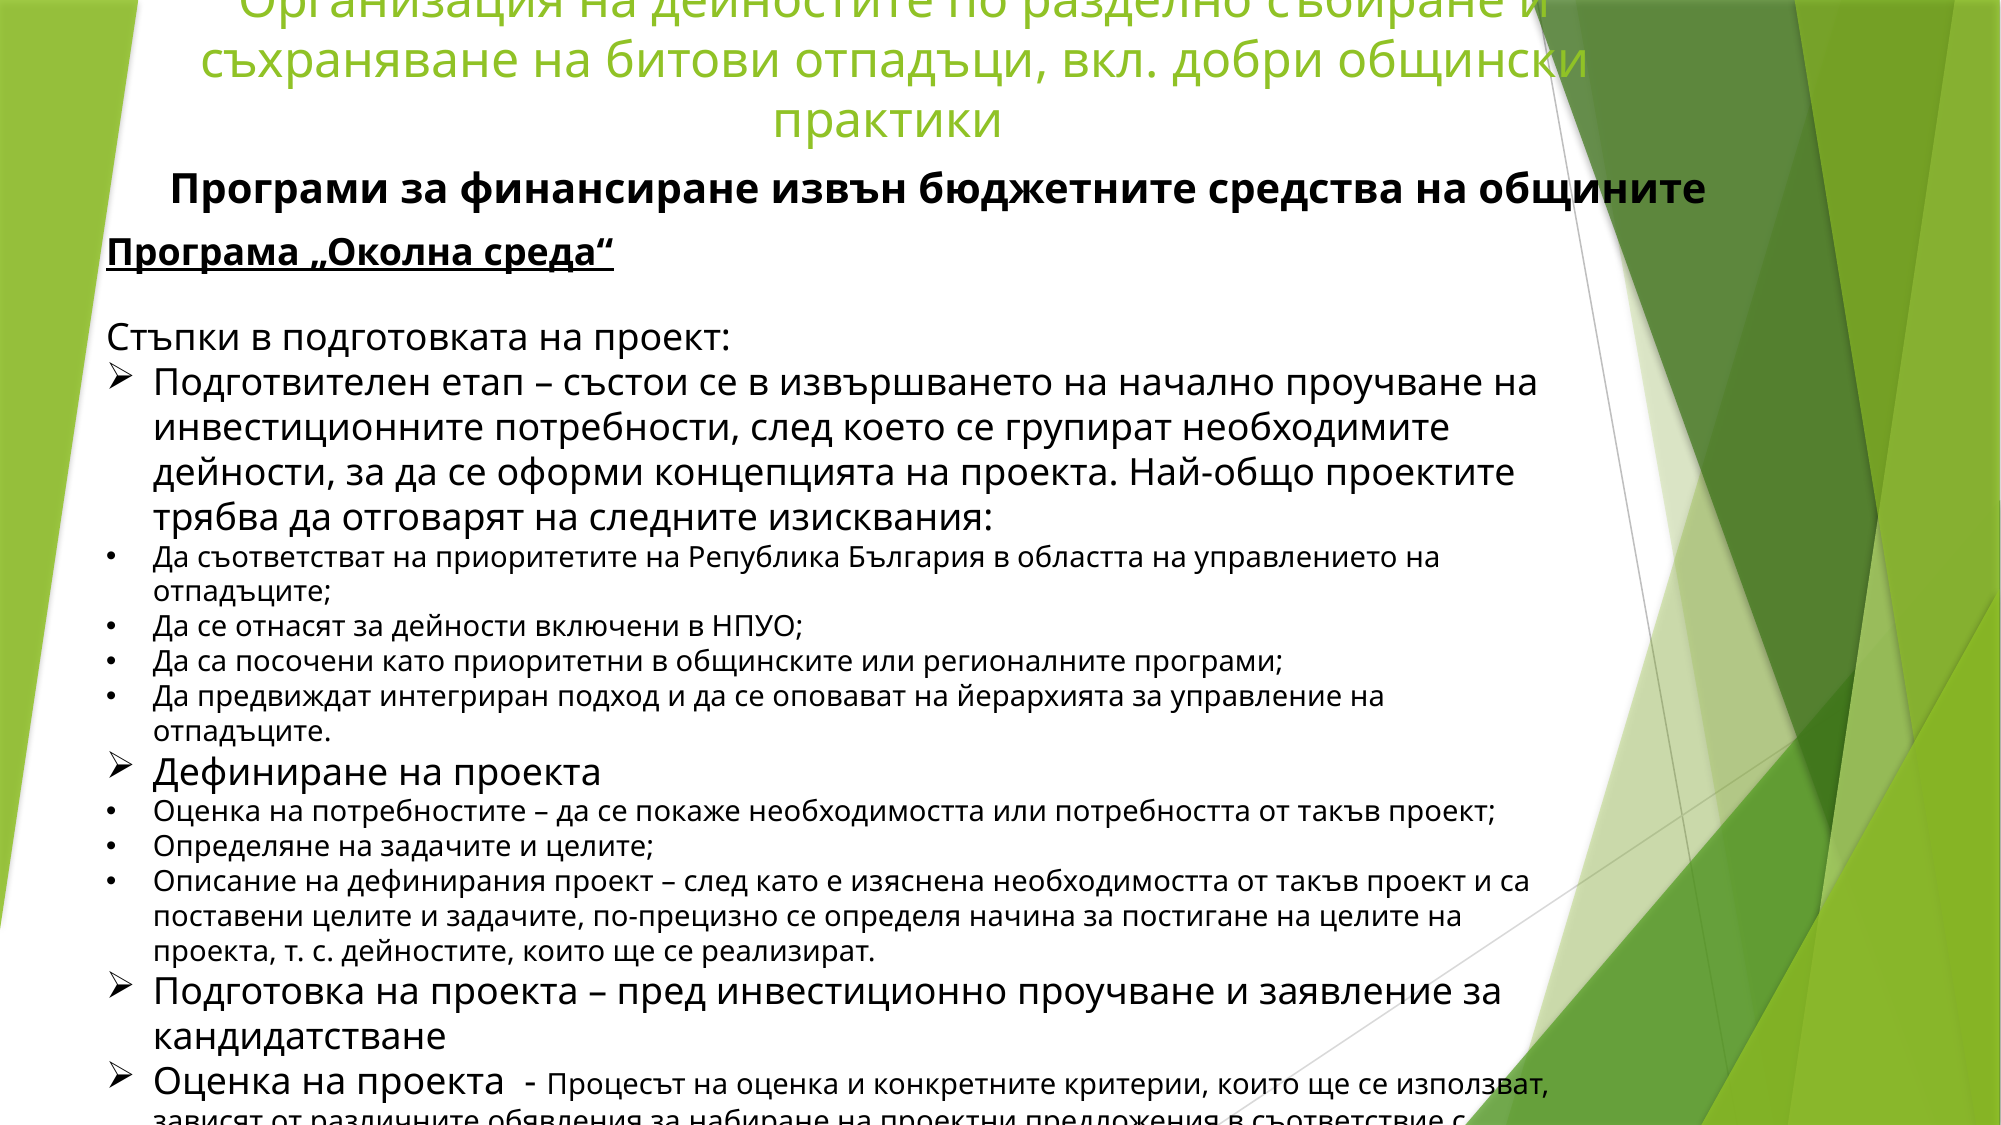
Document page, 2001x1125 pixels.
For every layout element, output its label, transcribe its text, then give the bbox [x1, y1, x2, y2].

text_box Организация на дейностите по разделно събиране и съхраняване на битови отпадъци, вкл. добри общински практики [110, 13, 1680, 155]
text_box Програми за финансиране извън бюджетните средства на общините [154, 154, 1808, 220]
text_box [1569, 340, 1762, 447]
text_box Програма „Околна среда“ Стъпки в подготовката на проект: Подготвителен етап – състои се в извършването на начално проучване на инвестиционните потребности, след което се групират необходимите дейности, за да се оформи концепцията на проекта. Най-общо проектите трябва да отговарят на следните изисквания: Да съответстват на приоритетите на Република България в областта на управлението на отпадъците; Да се отнасят за дейности включени в НПУО; Да са посочени като приоритетни в общинските или регионалните програми; Да предвиждат интегриран подход и да се оповават на йерархията за управление на отпадъците. Дефиниране на проекта Оценка на потребностите – да се покаже необходимостта или потребността от такъв проект; Определяне на задачите и целите; Описание на дефинирания проект – след като е изяснена необходимостта от такъв проект и са поставени целите и задачите, по-прецизно се определя начина за постигане на целите на проекта, т. с. дейностите, които ще се реализират. Подготовка на проекта – пред инвестиционно проучване и заявление за кандидатстване Оценка на проекта - Процесът на оценка и конкретните критерии, които ще се използват, зависят от различните обявления за набиране на проектни предложения в съответствие с целите на ОПОС 2021-2027 – резултат подписан договор с бенефициента за безвъзмездна финансова помощ. [91, 220, 1569, 1125]
